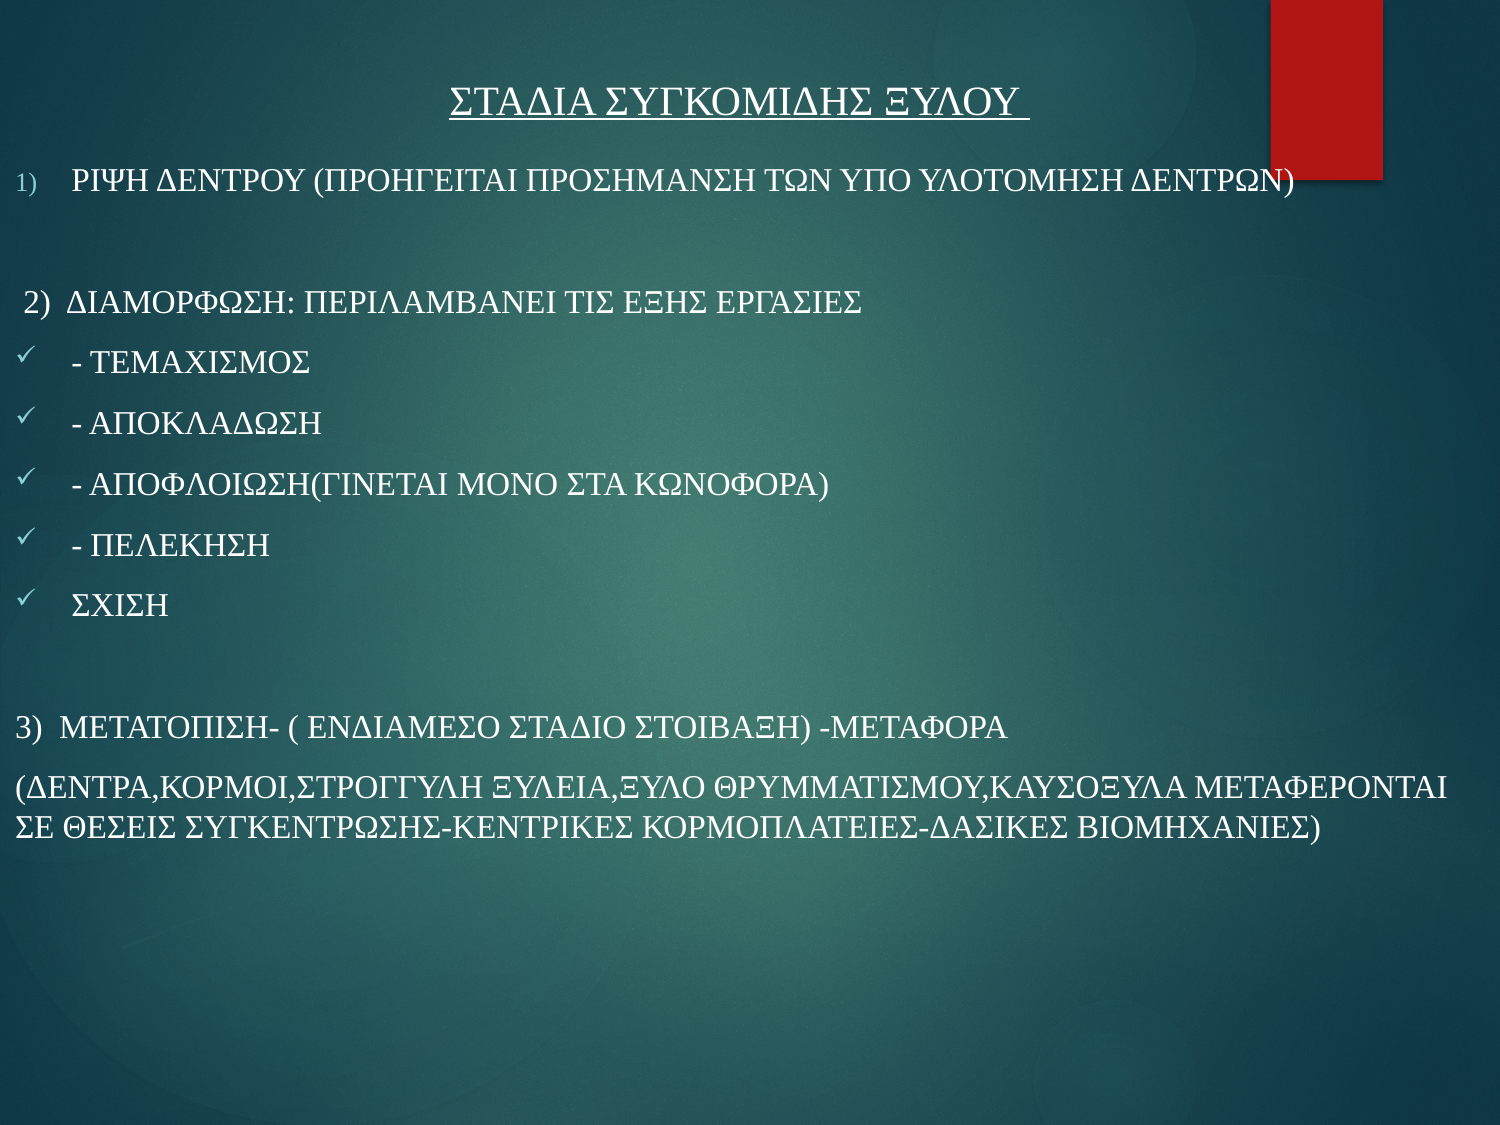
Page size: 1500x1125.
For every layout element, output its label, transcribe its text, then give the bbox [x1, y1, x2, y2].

list ΡΙΨΗ ΔΕΝΤΡΟΥ (ΠΡΟΗΓΕΙΤΑΙ ΠΡΟΣΗΜΑΝΣΗ ΤΩΝ ΥΠΟ ΥΛΟΤΟΜΗΣΗ ΔΕΝΤΡΩΝ) 2) ΔΙΑΜΟΡΦΩΣΗ: ΠΕΡΙΛΑΜΒΑΝΕΙ ΤΙΣ ΕΞΗΣ ΕΡΓΑΣΙΕΣ - ΤΕΜΑΧΙΣΜΟΣ - ΑΠΟΚΛΑΔΩΣΗ - ΑΠΟΦΛΟΙΩΣΗ(ΓΙΝΕΤΑΙ ΜΟΝΟ ΣΤΑ ΚΩΝΟΦΟΡΑ) - ΠΕΛΕΚΗΣΗ ΣΧΙΣΗ 3) ΜΕΤΑΤΟΠΙΣΗ- ( ΕΝΔΙΑΜΕΣΟ ΣΤΑΔΙΟ ΣΤΟΙΒΑΞΗ) -ΜΕΤΑΦΟΡΑ (ΔΕΝΤΡΑ,ΚΟΡΜΟΙ,ΣΤΡΟΓΓΥΛΗ ΞΥΛΕΙΑ,ΞΥΛΟ ΘΡΥΜΜΑΤΙΣΜΟΥ,ΚΑΥΣΟΞΥΛΑ ΜΕΤΑΦΕΡΟΝΤΑΙ ΣΕ ΘΕΣΕΙΣ ΣΥΓΚΕΝΤΡΩΣΗΣ-ΚΕΝΤΡΙΚΕΣ ΚΟΡΜΟΠΛΑΤΕΙΕΣ-ΔΑΣΙΚΕΣ ΒΙΟΜΗΧΑΝΙΕΣ) [0, 151, 1500, 1125]
title ΣΤΑΔΙΑ ΣΥΓΚΟΜΙΔΗΣ ΞΥΛΟΥ [253, 66, 1225, 151]
